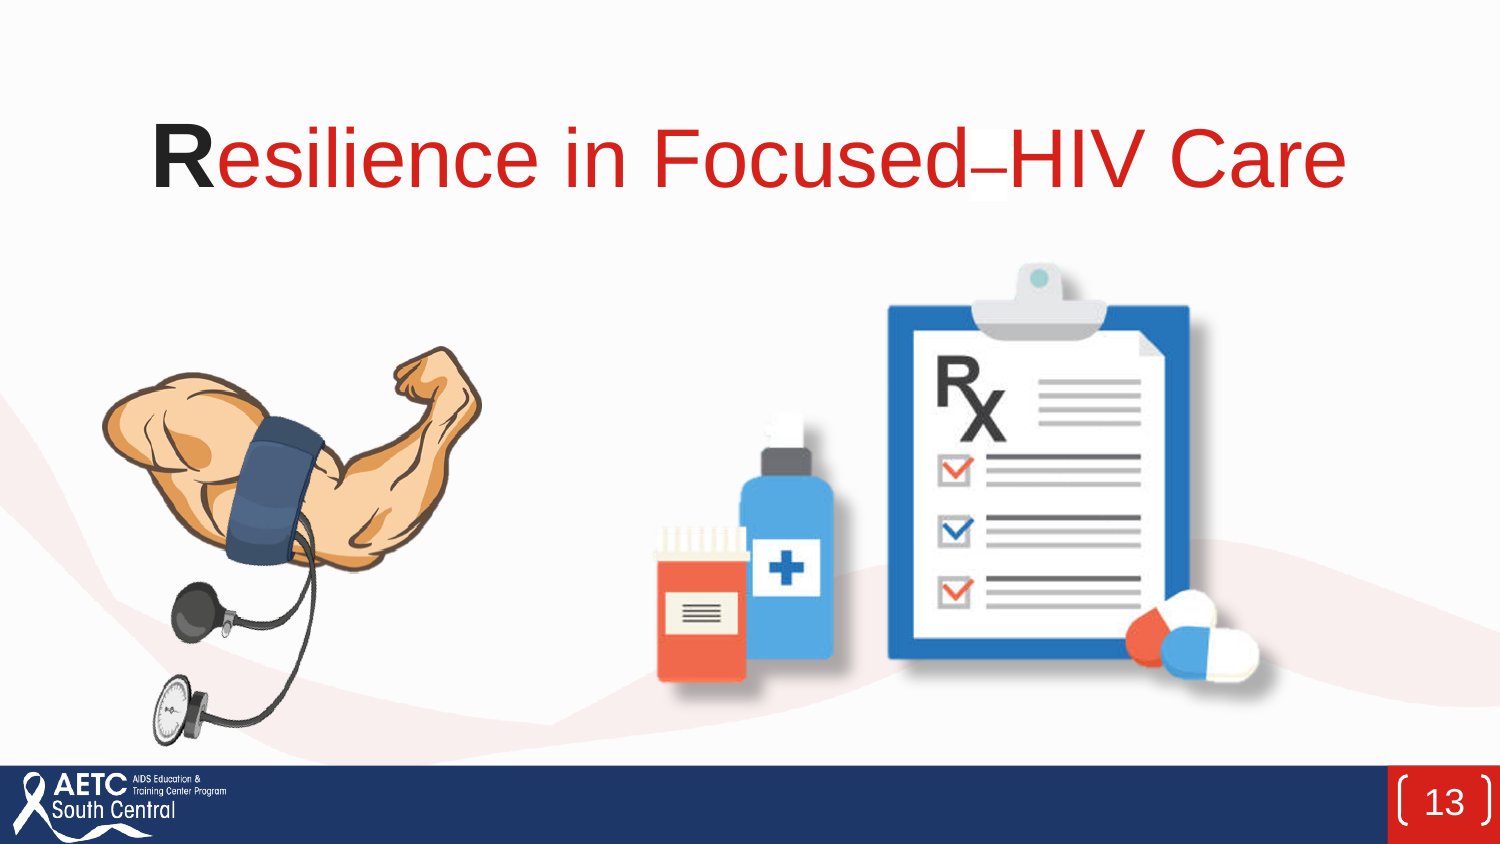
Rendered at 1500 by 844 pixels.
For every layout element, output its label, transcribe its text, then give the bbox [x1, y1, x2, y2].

picture [633, 245, 1316, 729]
slide_number 13 [1397, 774, 1492, 827]
picture [12, 346, 482, 844]
title Resilience in Focused–HIV Care [67, 80, 1432, 221]
